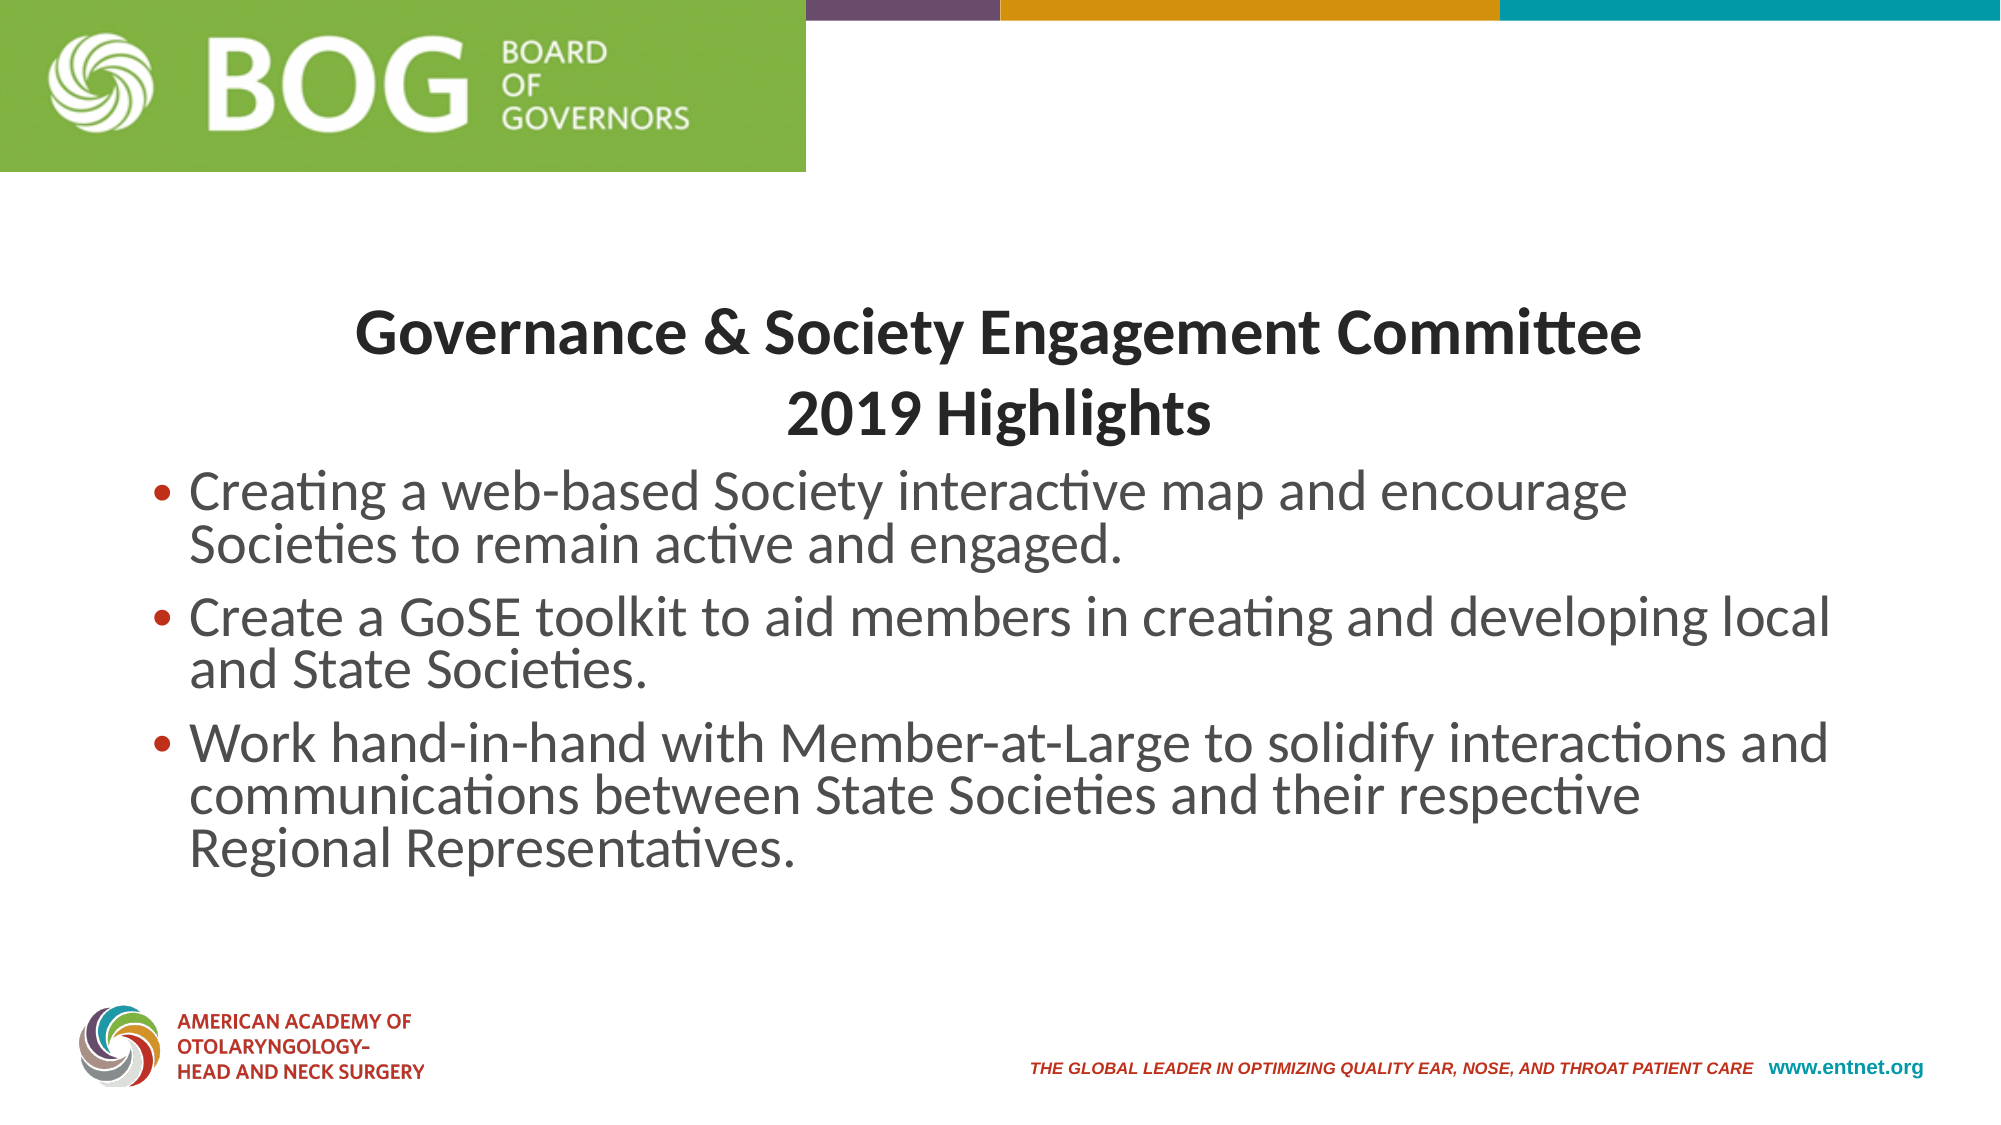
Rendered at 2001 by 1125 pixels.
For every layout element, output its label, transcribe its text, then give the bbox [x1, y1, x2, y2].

picture [0, 0, 806, 172]
list Governance & Society Engagement Committee 2019 Highlights Creating a web-based Society interactive map and encourage Societies to remain active and engaged. Create a GoSE toolkit to aid members in creating and developing local and State Societies. Work hand-in-hand with Member-at-Large to solidify interactions and communications between State Societies and their respective Regional Representatives. [137, 299, 1863, 984]
